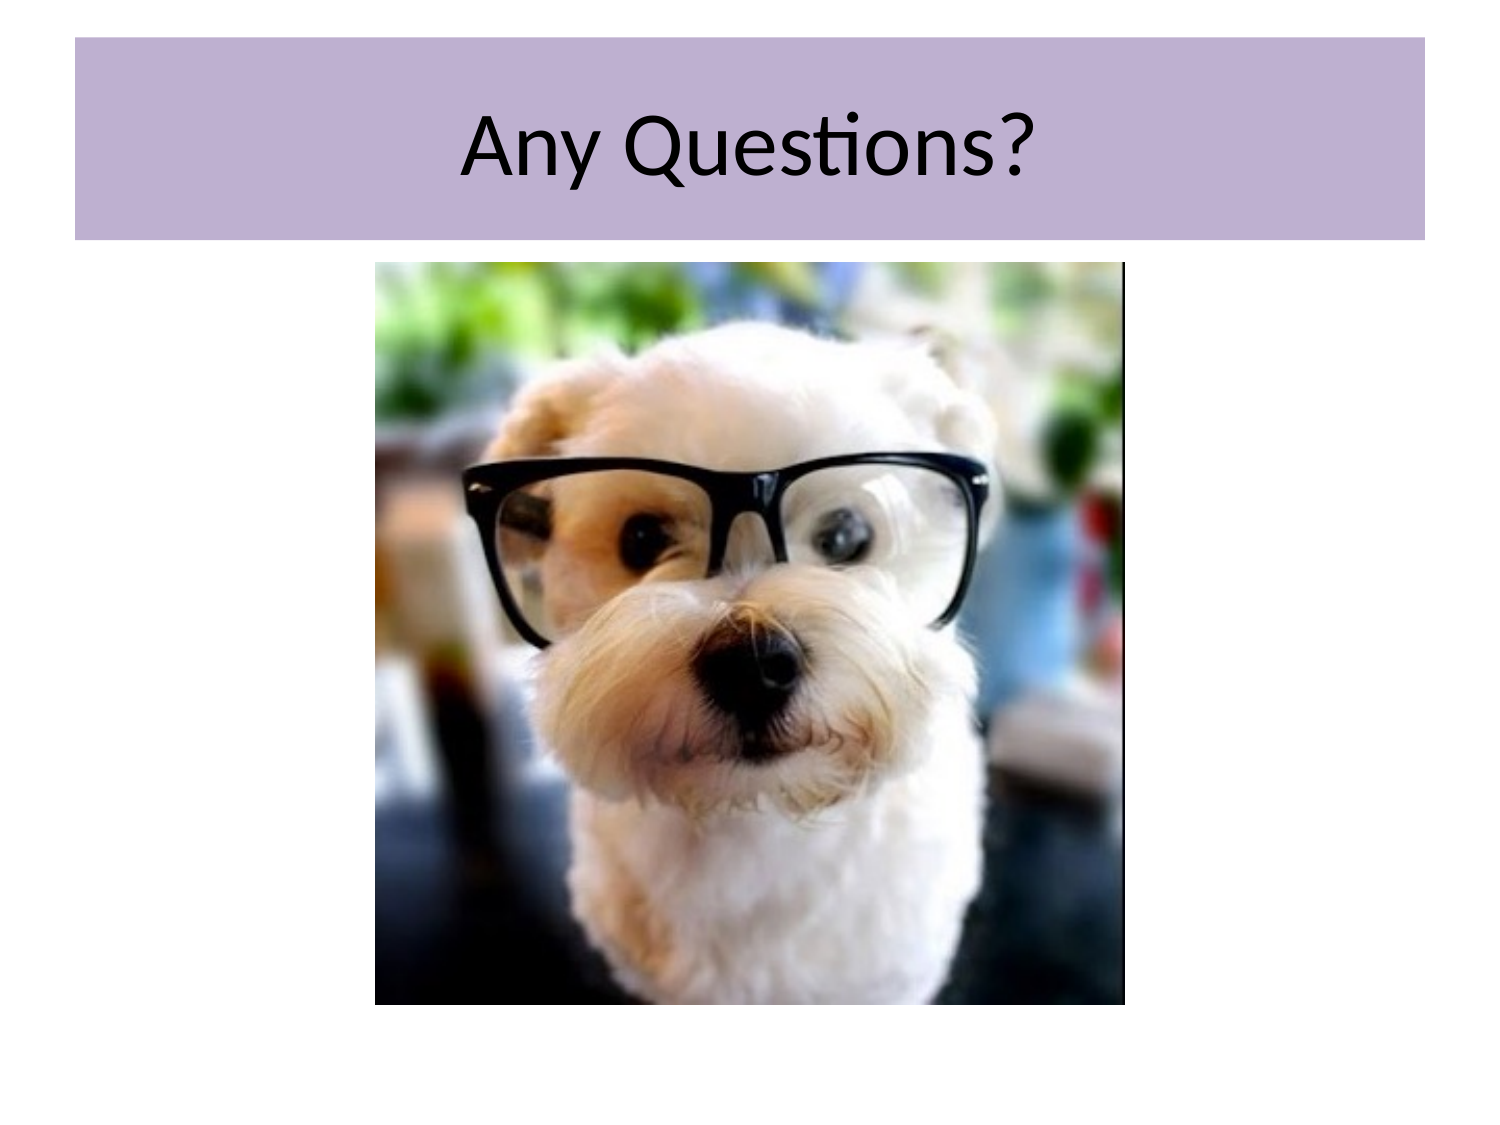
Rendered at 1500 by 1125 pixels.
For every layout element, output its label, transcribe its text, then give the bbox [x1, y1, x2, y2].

title Any Questions? [75, 37, 1425, 241]
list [74, 262, 1426, 1006]
